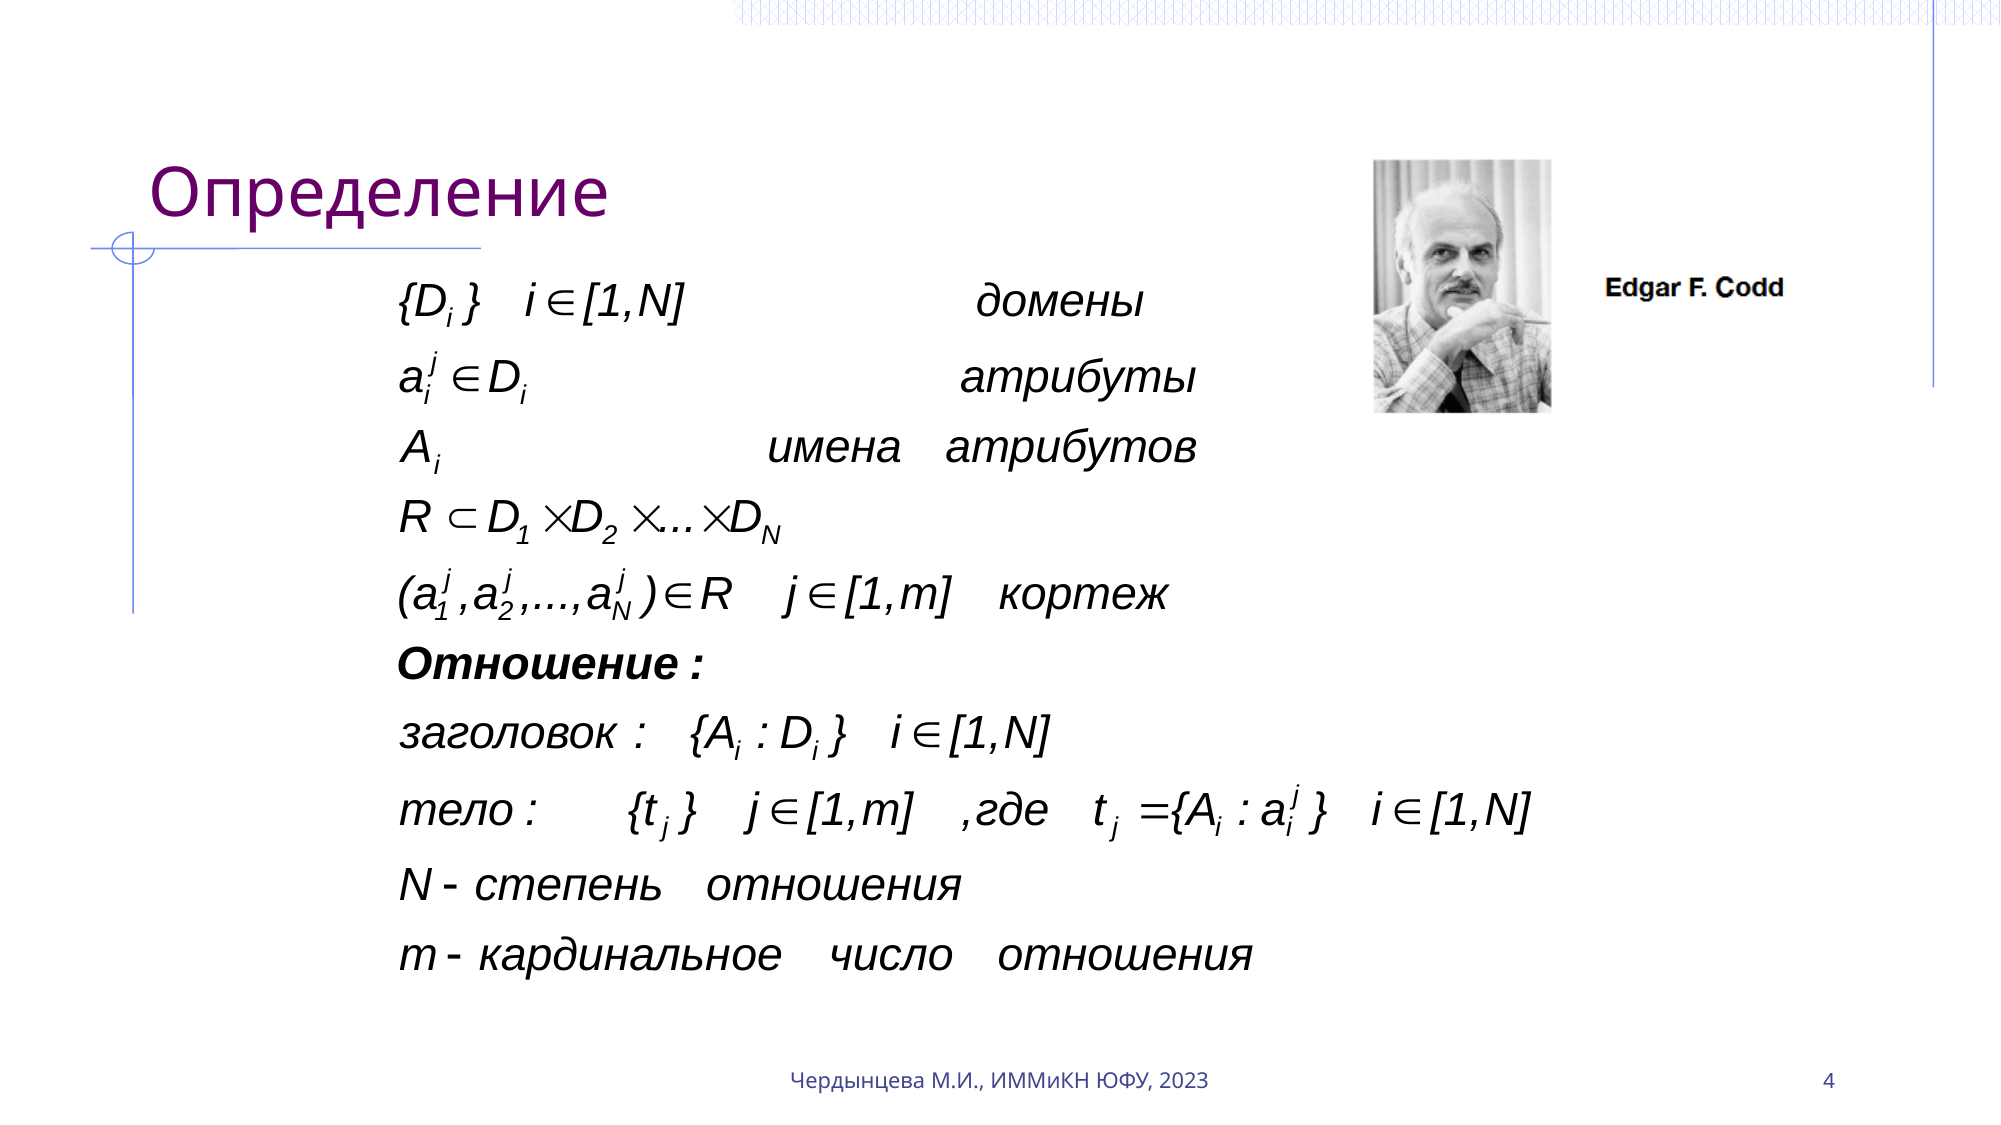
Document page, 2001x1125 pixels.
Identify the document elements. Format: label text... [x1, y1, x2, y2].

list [392, 271, 1556, 991]
title Определение [133, 49, 1834, 238]
picture [1305, 134, 1919, 433]
slide_number 4 [1433, 1024, 1851, 1101]
footer Чердынцева М.И., ИММиКН ЮФУ, 2023 [683, 1024, 1317, 1101]
